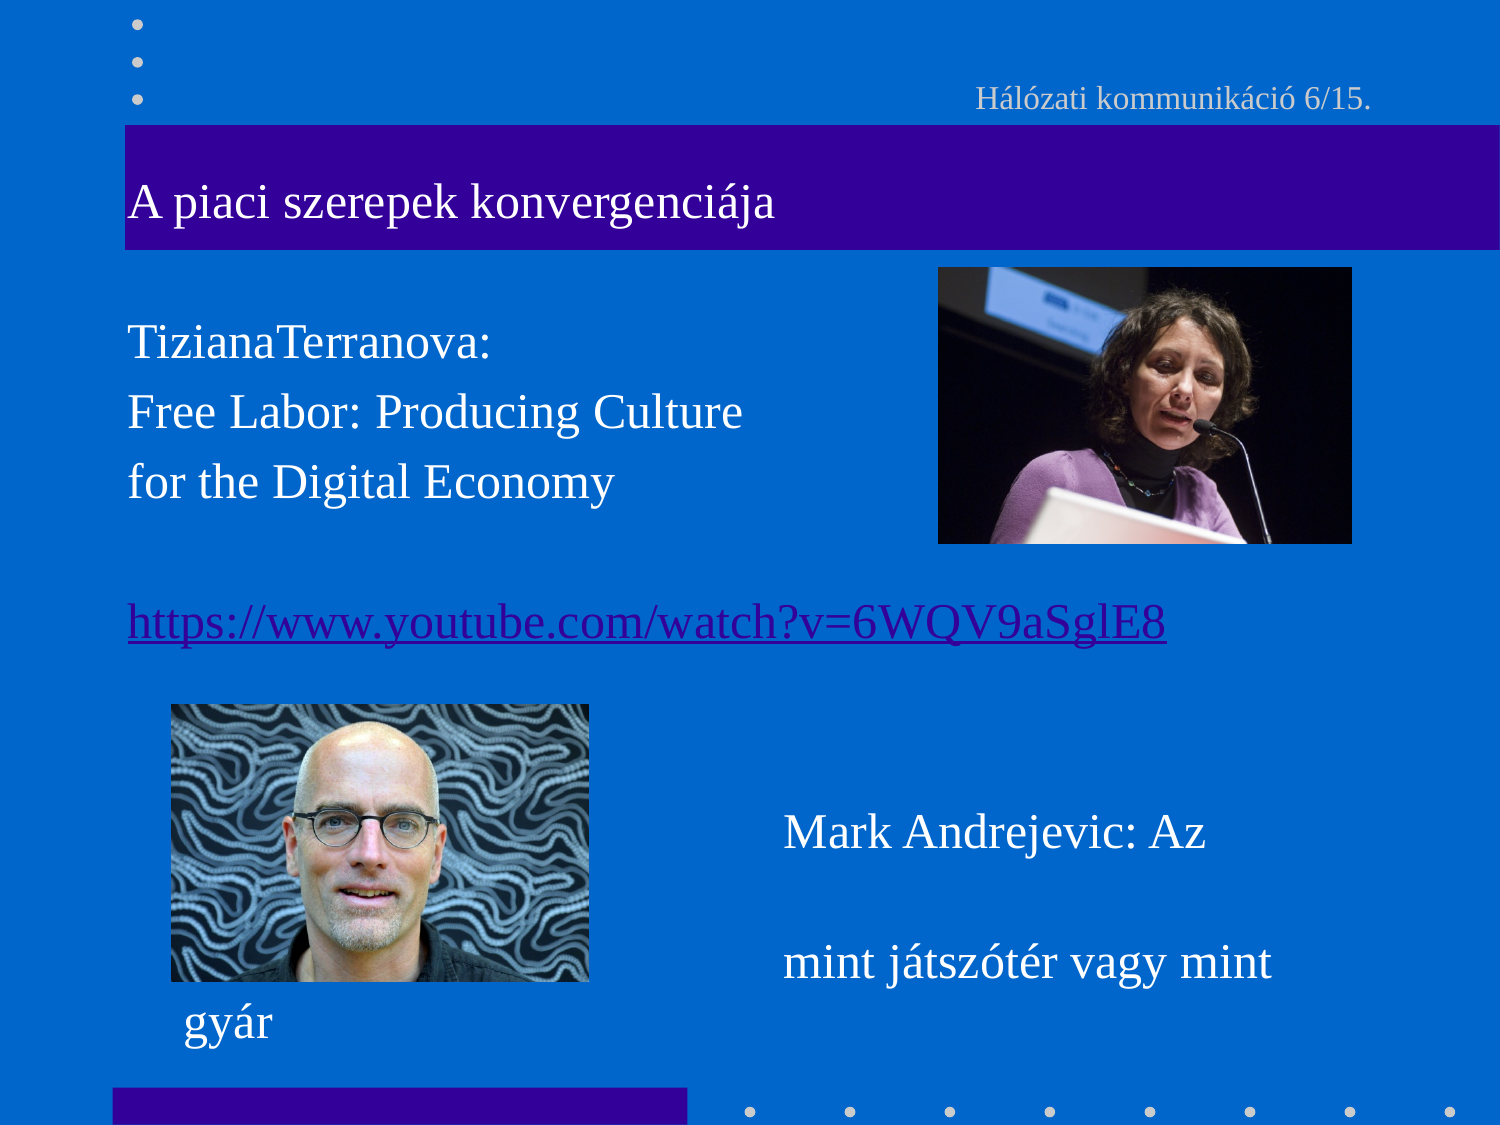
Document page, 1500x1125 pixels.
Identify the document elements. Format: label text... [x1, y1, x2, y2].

title Hálózati kommunikáció 6/15. [112, 42, 1388, 150]
picture [938, 266, 1353, 544]
picture [170, 703, 589, 982]
list A piaci szerepek konvergenciája TizianaTerranova: Free Labor: Producing Culture for the Digital Economy https://www.youtube.com/watch?v=6WQV9aSglE8 Mark Andrejevic: Az internet mint játszótér vagy mint gyár [112, 160, 1388, 1001]
